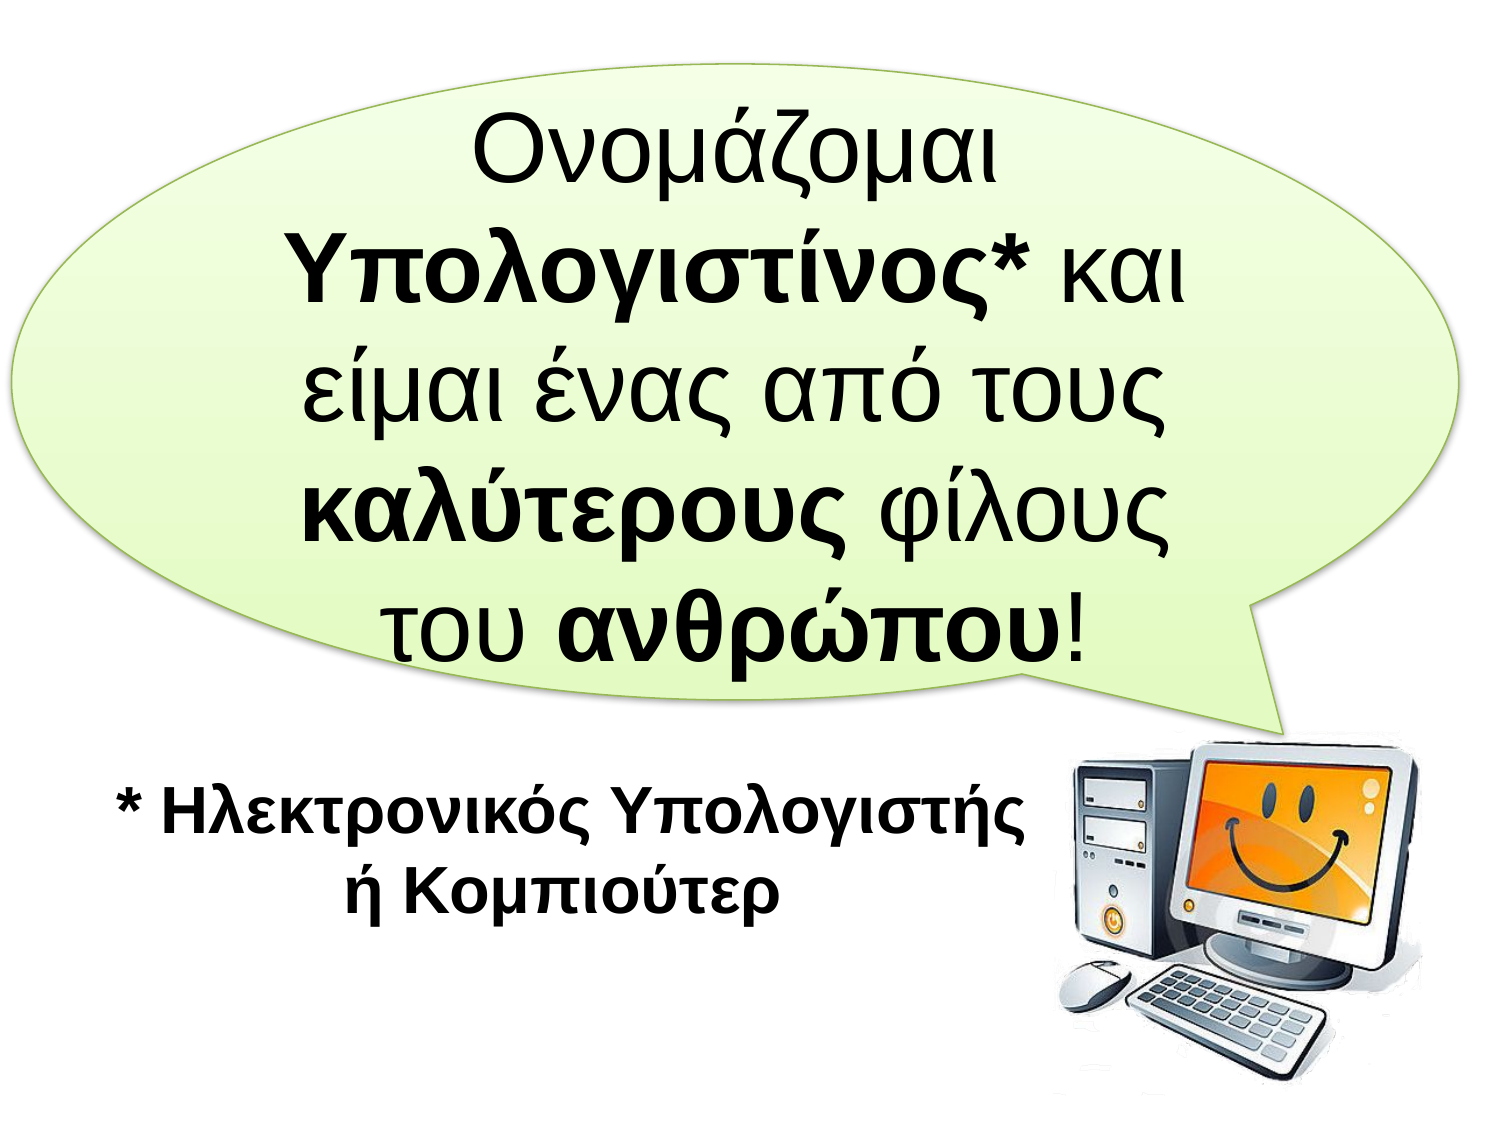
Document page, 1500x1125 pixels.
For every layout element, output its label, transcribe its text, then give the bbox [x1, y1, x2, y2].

picture [1052, 730, 1423, 1096]
text_box * Ηλεκτρονικός Υπολογιστής ή Κομπιούτερ [90, 759, 1047, 1005]
text_box Ονομάζομαι Υπολογιστίνος* και είμαι ένας από τους καλύτερους φίλους του ανθρώπου! [10, 63, 1460, 729]
